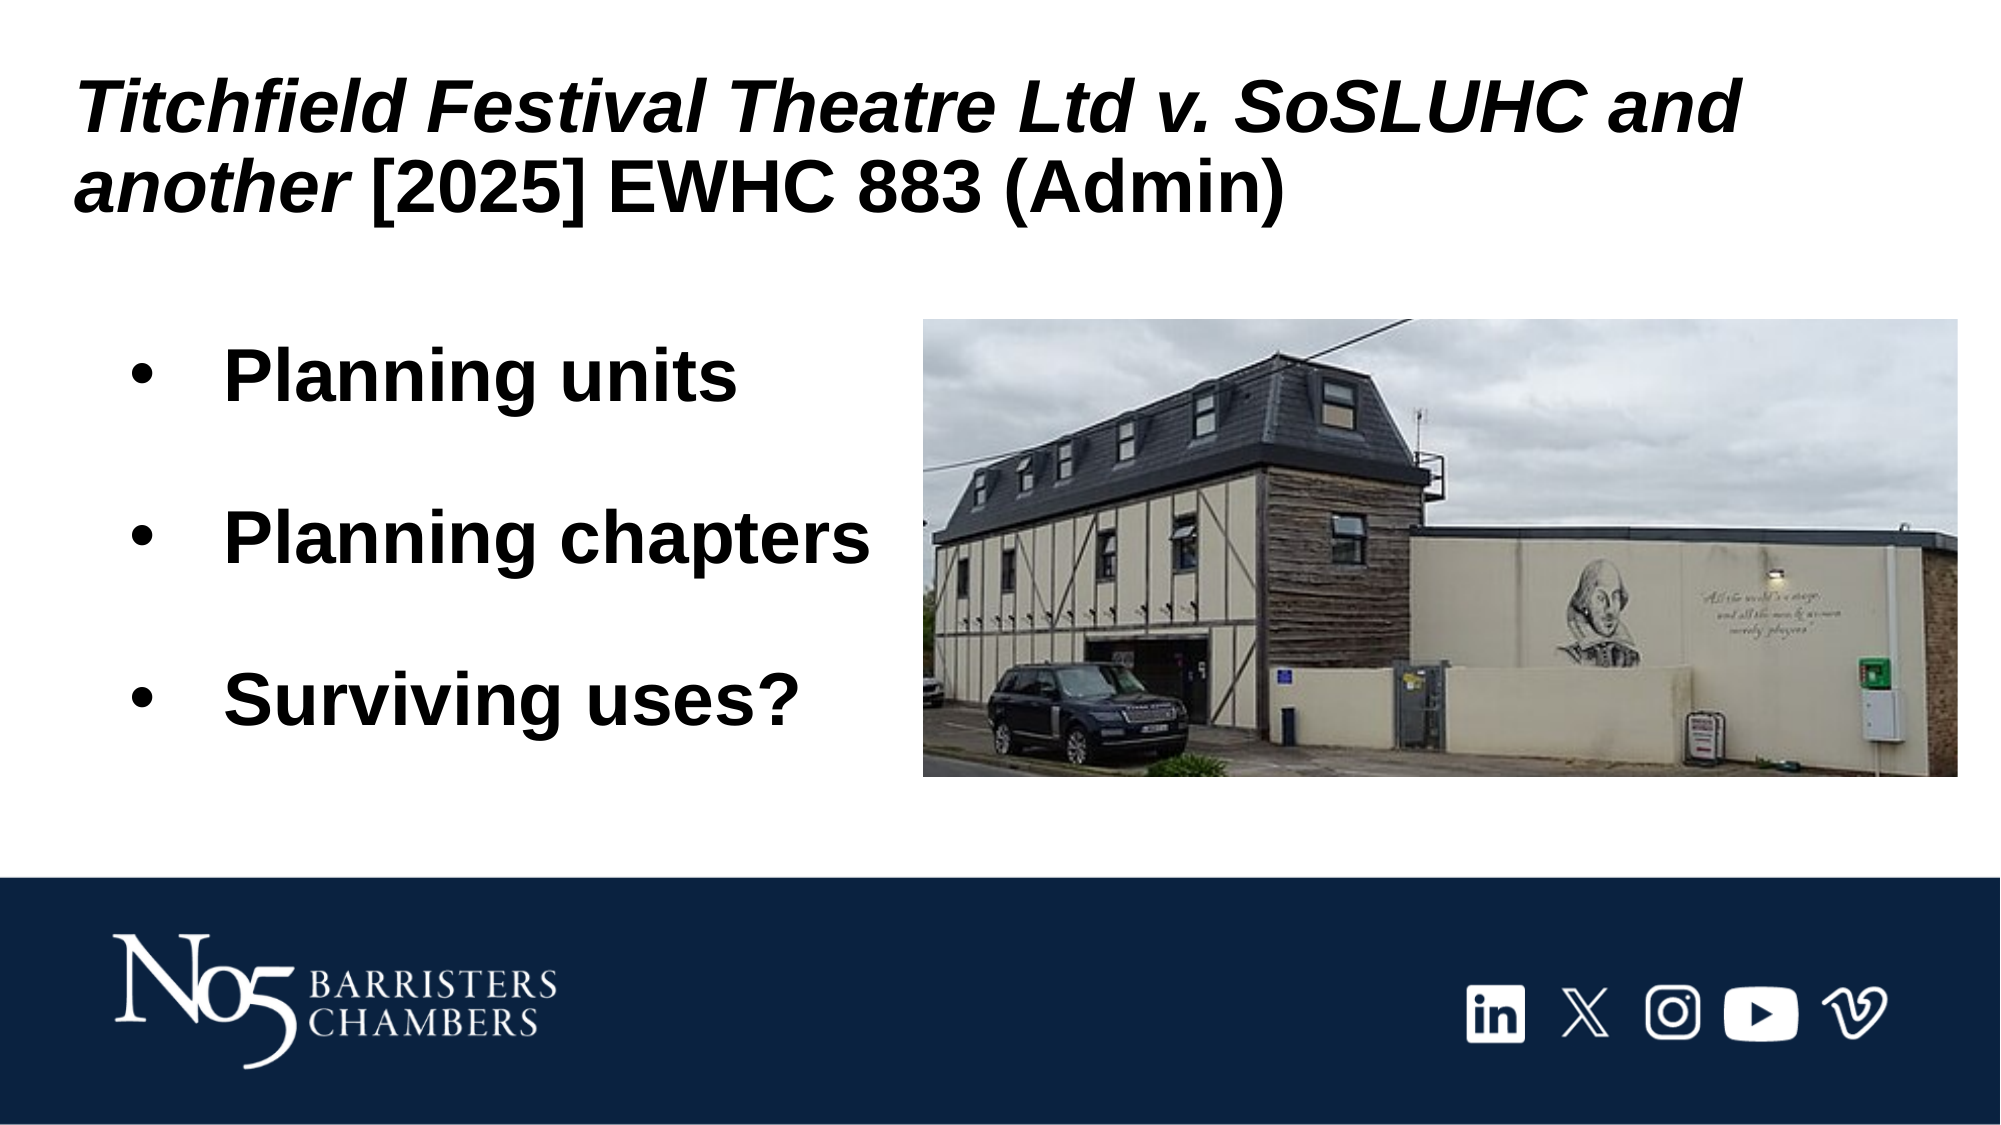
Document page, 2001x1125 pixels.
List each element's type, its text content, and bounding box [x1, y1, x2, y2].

picture [0, 0, 2000, 1125]
title Titchfield Festival Theatre Ltd v. SoSLUHC and another [2025] EWHC 883 (Admin) [60, 59, 1909, 278]
text_box Planning units Planning chapters Surviving uses? [114, 329, 969, 787]
